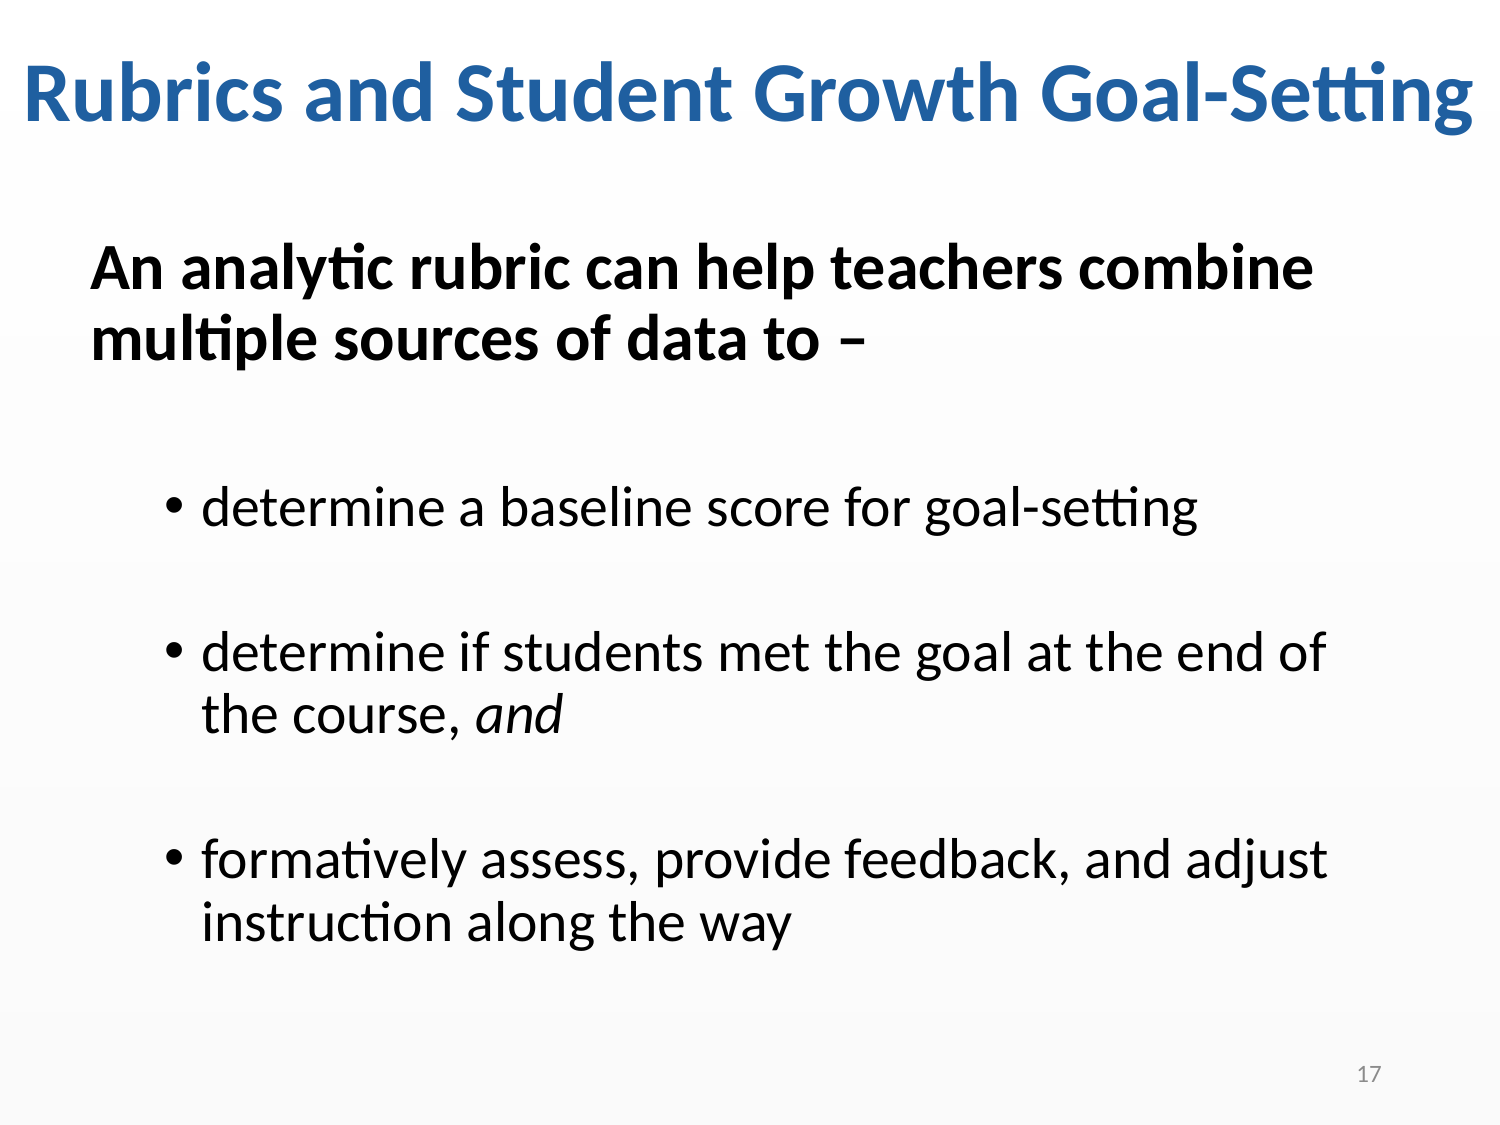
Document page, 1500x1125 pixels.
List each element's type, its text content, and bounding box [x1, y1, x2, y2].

slide_number 17 [1059, 1042, 1397, 1103]
title Rubrics and Student Growth Goal-Setting [0, 0, 1500, 188]
list An analytic rubric can help teachers combine multiple sources of data to – determine a baseline score for goal-setting determine if students met the goal at the end of the course, and formatively assess, provide feedback, and adjust instruction along the way [75, 224, 1425, 968]
